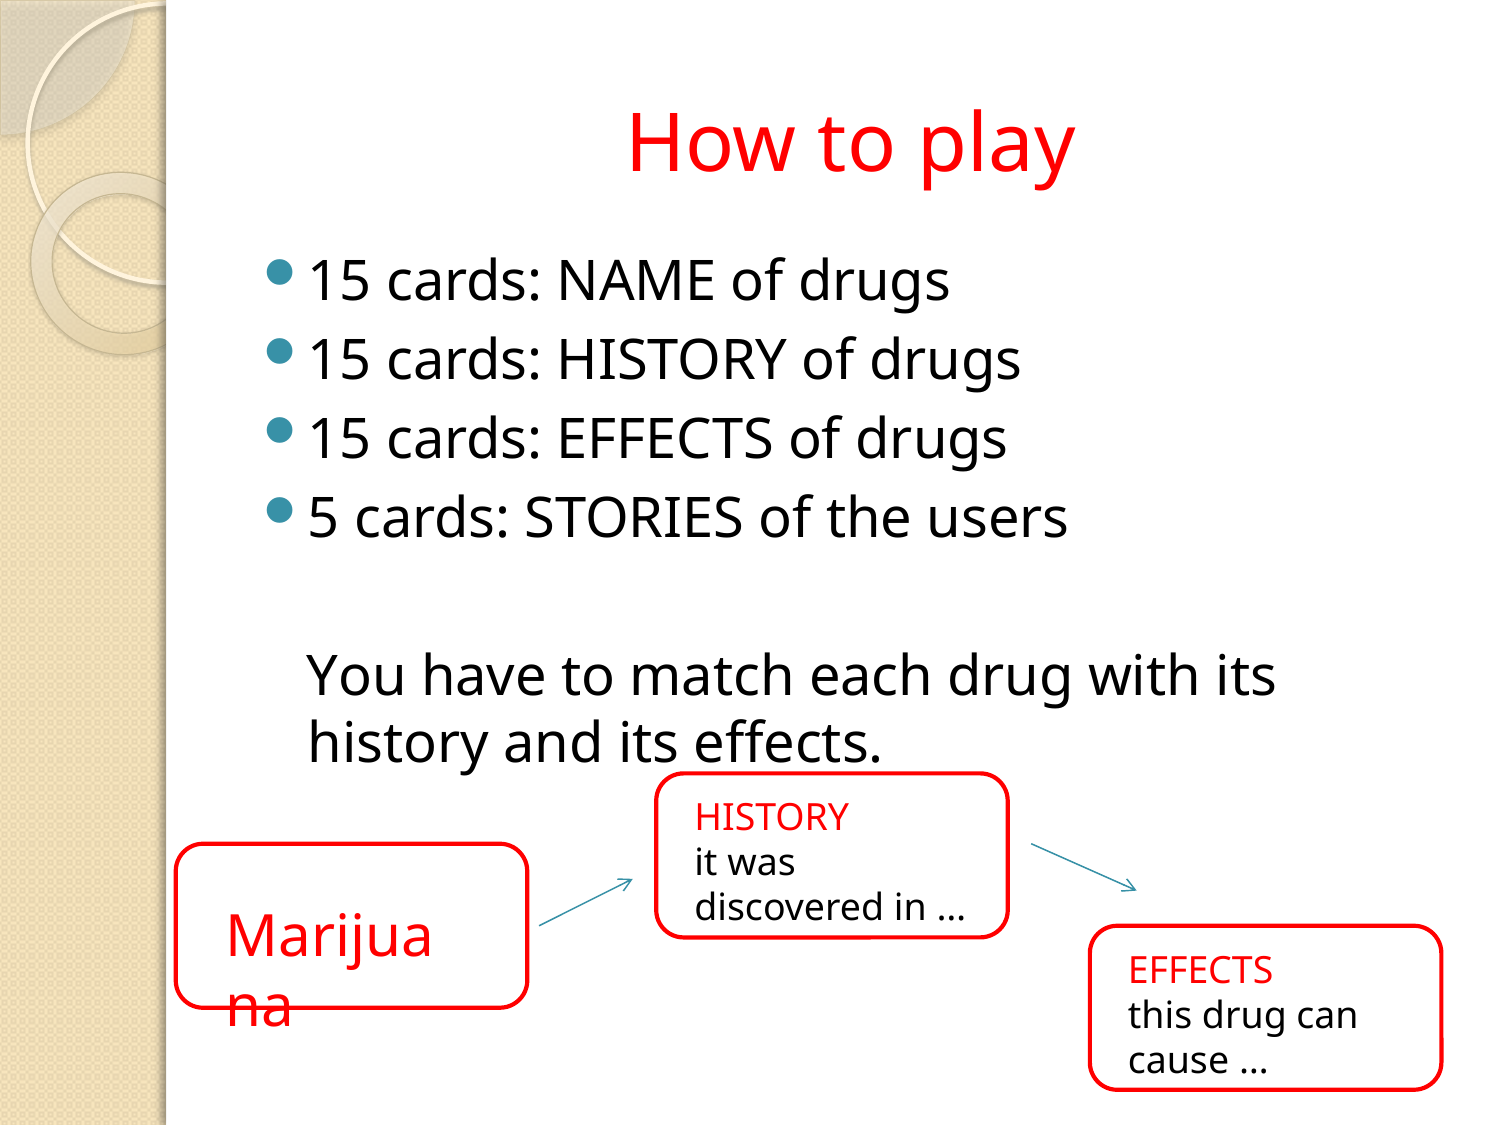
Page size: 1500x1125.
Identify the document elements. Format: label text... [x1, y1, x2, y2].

title How to play [235, 45, 1466, 233]
text_box HISTORY it was discovered in … [679, 785, 996, 935]
text_box [1087, 923, 1444, 1092]
text_box Marijuana [210, 890, 481, 1046]
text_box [538, 878, 633, 926]
text_box [173, 841, 530, 1010]
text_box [1030, 843, 1137, 891]
text_box [654, 771, 1010, 940]
list 15 cards: NAME of drugs 15 cards: HISTORY of drugs 15 cards: EFFECTS of drugs 5 cards: STORIES of the users You have to match each drug with its history and its effects. [235, 237, 1466, 786]
text_box EFFECTS this drug can cause … [1113, 938, 1430, 1089]
